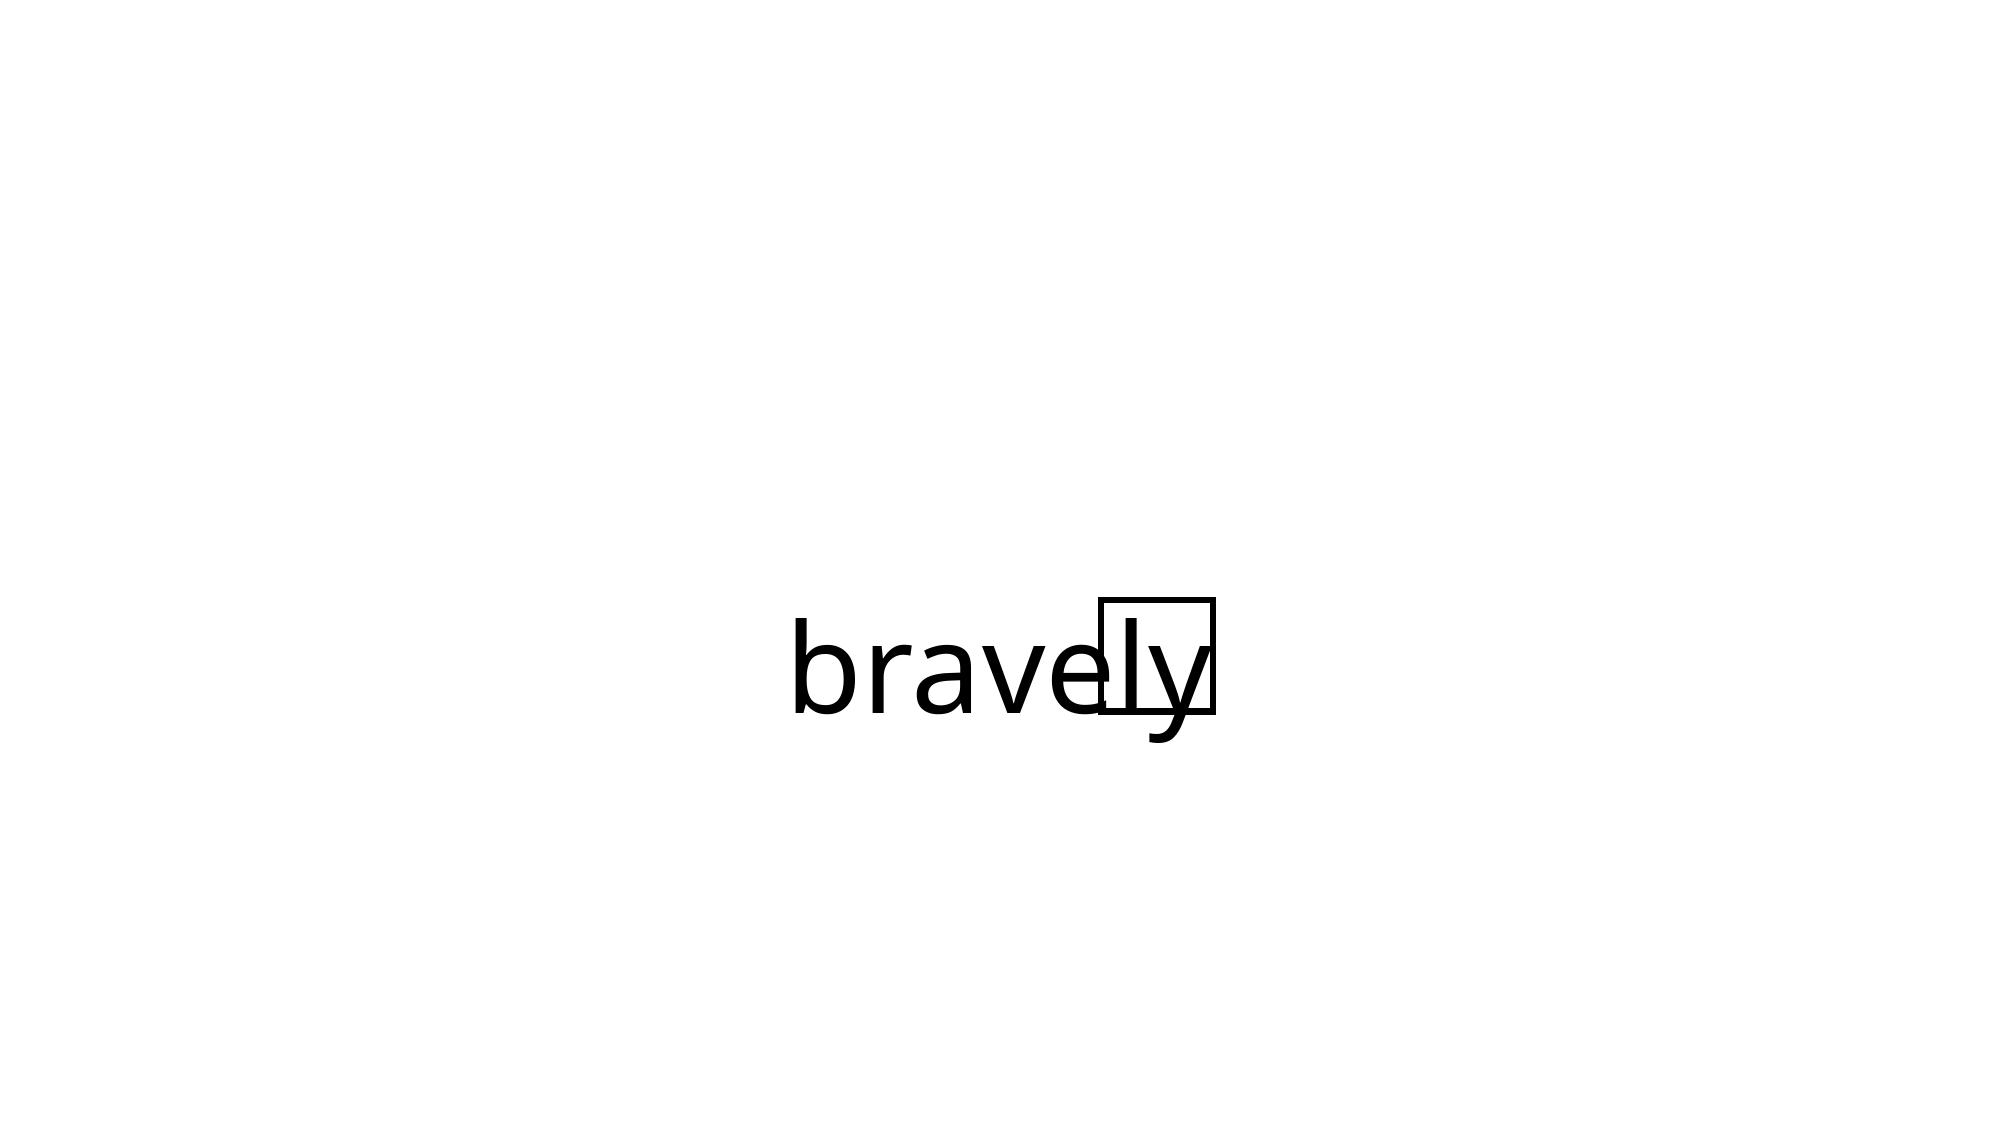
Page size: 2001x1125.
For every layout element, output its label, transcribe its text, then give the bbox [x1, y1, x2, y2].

text_box [1100, 599, 1214, 713]
title bravely [136, 505, 1862, 749]
